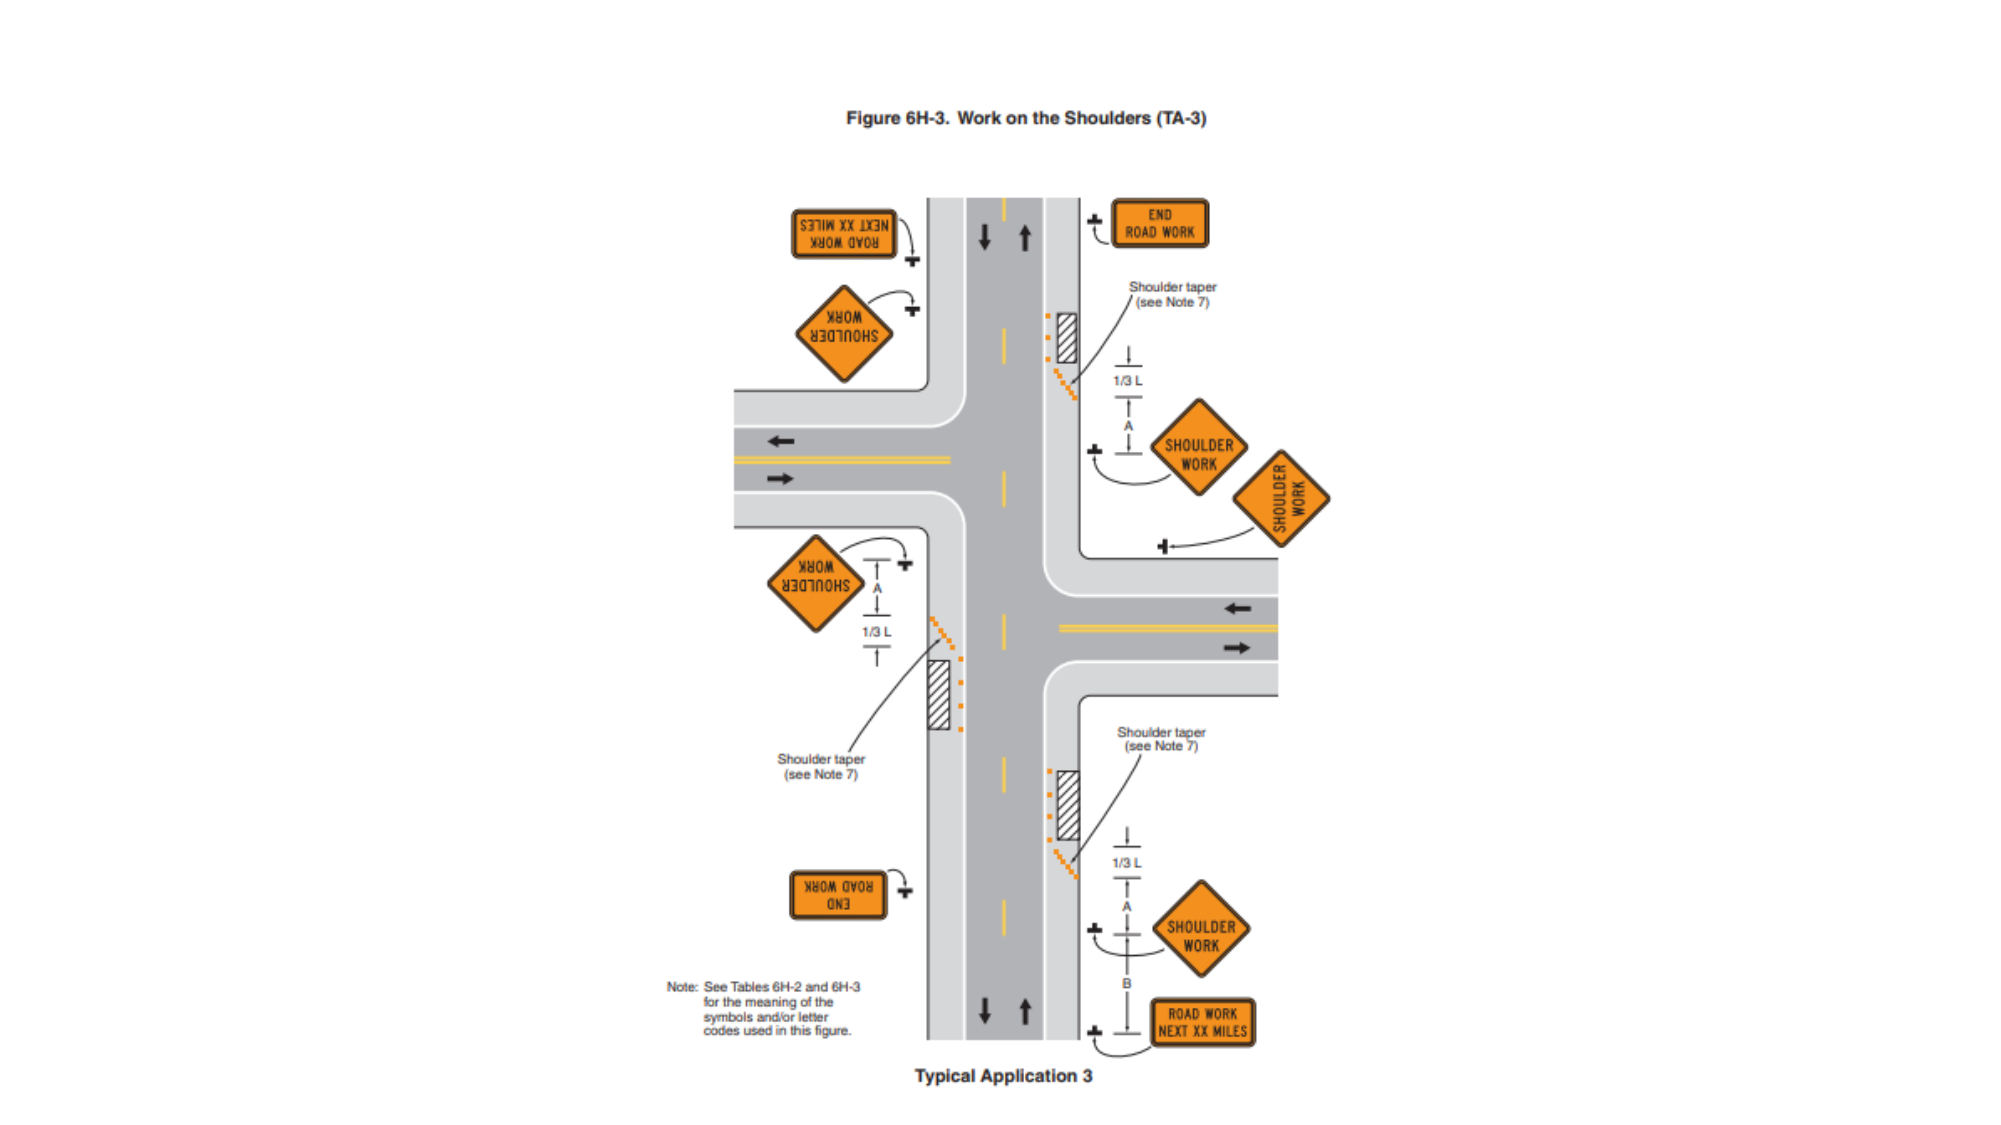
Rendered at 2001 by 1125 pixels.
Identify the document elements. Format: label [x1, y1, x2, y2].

picture [663, 101, 1384, 1089]
